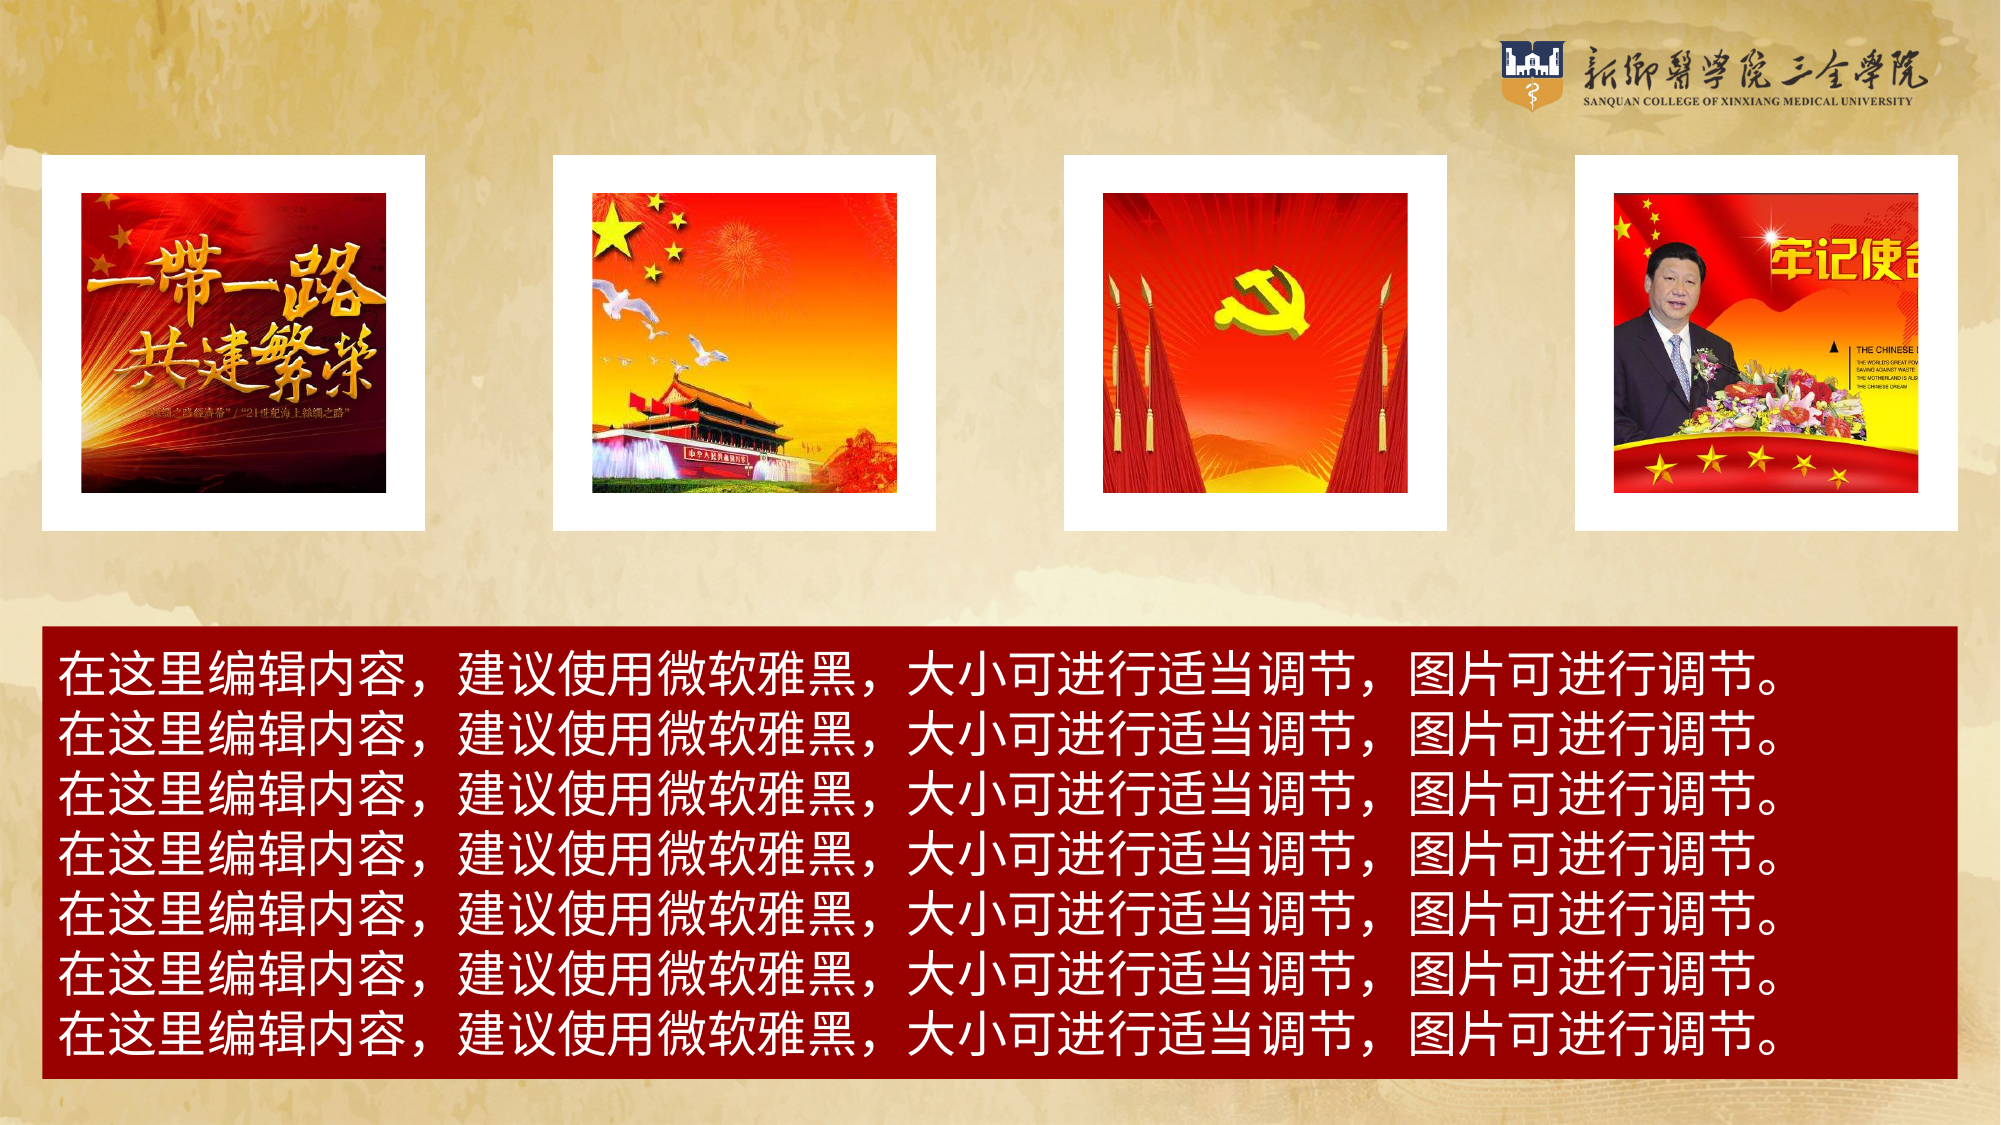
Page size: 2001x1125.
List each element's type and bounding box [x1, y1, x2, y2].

text_box [42, 155, 426, 532]
text_box [1574, 155, 1958, 532]
text_box [42, 626, 1958, 1079]
picture [0, 0, 2001, 1125]
text_box [553, 155, 937, 532]
text_box [1063, 155, 1447, 532]
